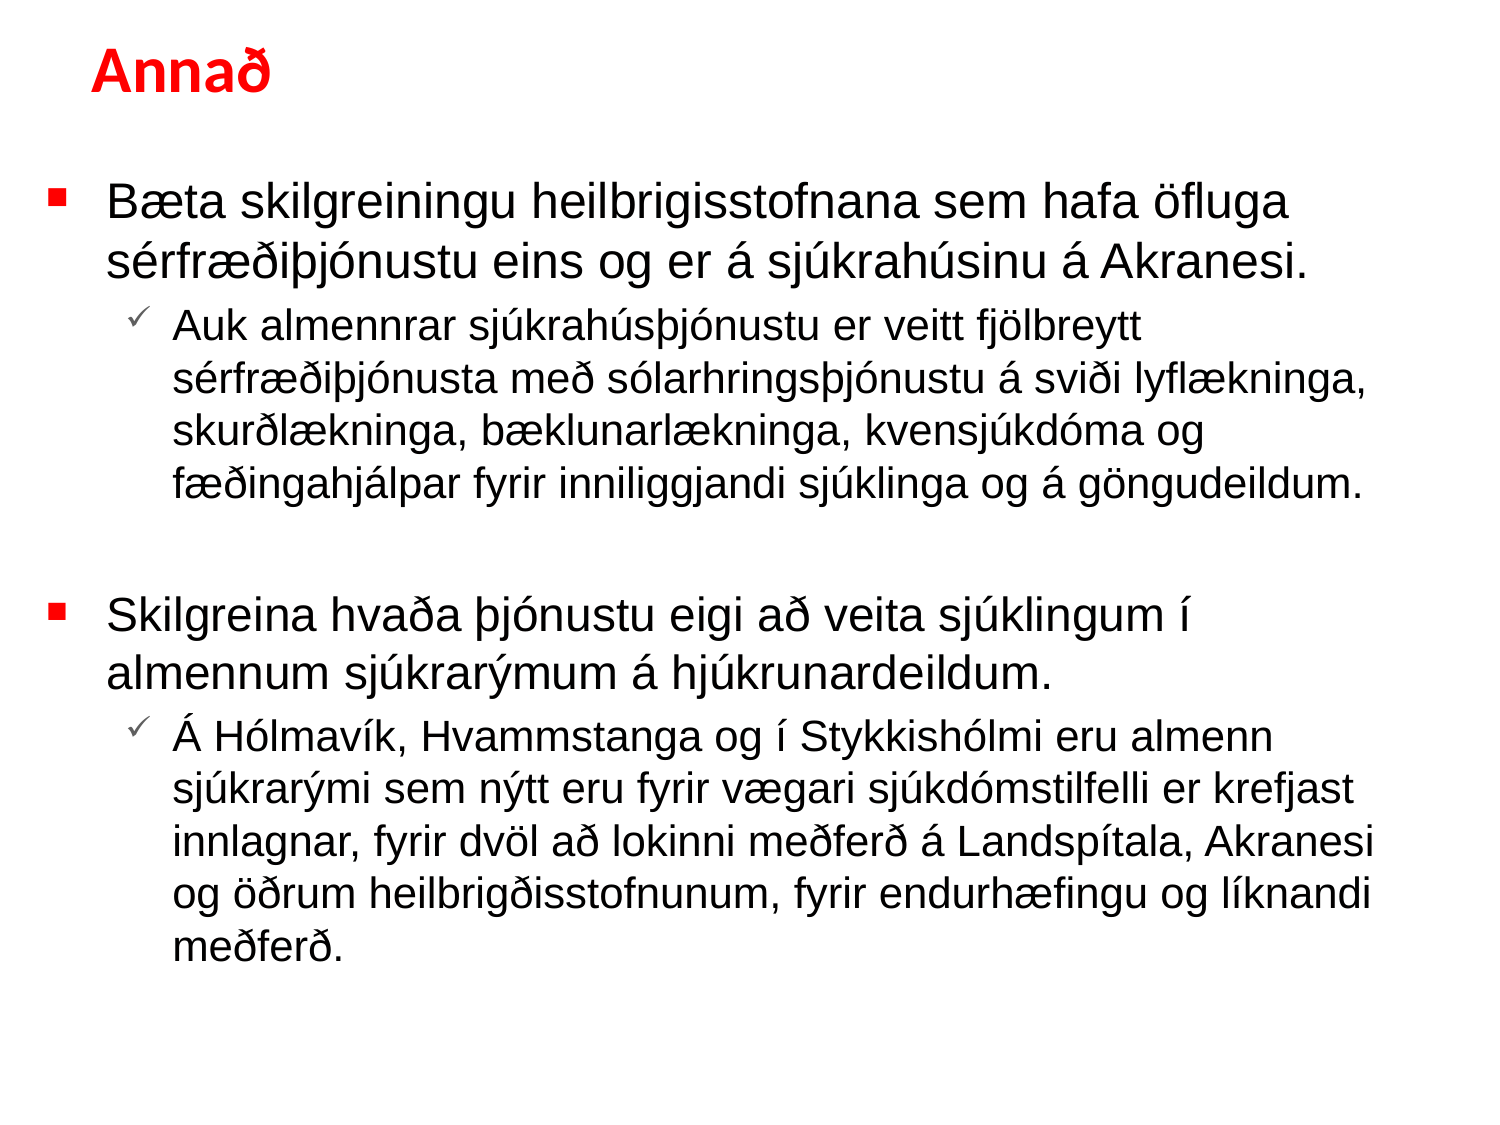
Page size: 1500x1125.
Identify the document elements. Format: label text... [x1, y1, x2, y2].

title Annað [76, 18, 1377, 160]
list Bæta skilgreiningu heilbrigisstofnana sem hafa öfluga sérfræðiþjónustu eins og er á sjúkrahúsinu á Akranesi. Auk almennrar sjúkrahúsþjónustu er veitt fjölbreytt sérfræðiþjónusta með sólarhringsþjónustu á sviði lyflækninga, skurðlækninga, bæklunarlækninga, kvensjúkdóma og fæðingahjálpar fyrir inniliggjandi sjúklinga og á göngudeildum. Skilgreina hvaða þjónustu eigi að veita sjúklingum í almennum sjúkrarýmum á hjúkrunardeildum. Á Hólmavík, Hvammstanga og í Stykkishólmi eru almenn sjúkrarými sem nýtt eru fyrir vægari sjúkdómstilfelli er krefjast innlagnar, fyrir dvöl að lokinni meðferð á Landspítala, Akranesi og öðrum heilbrigðisstofnunum, fyrir endurhæfingu og líknandi meðferð. [35, 160, 1442, 931]
